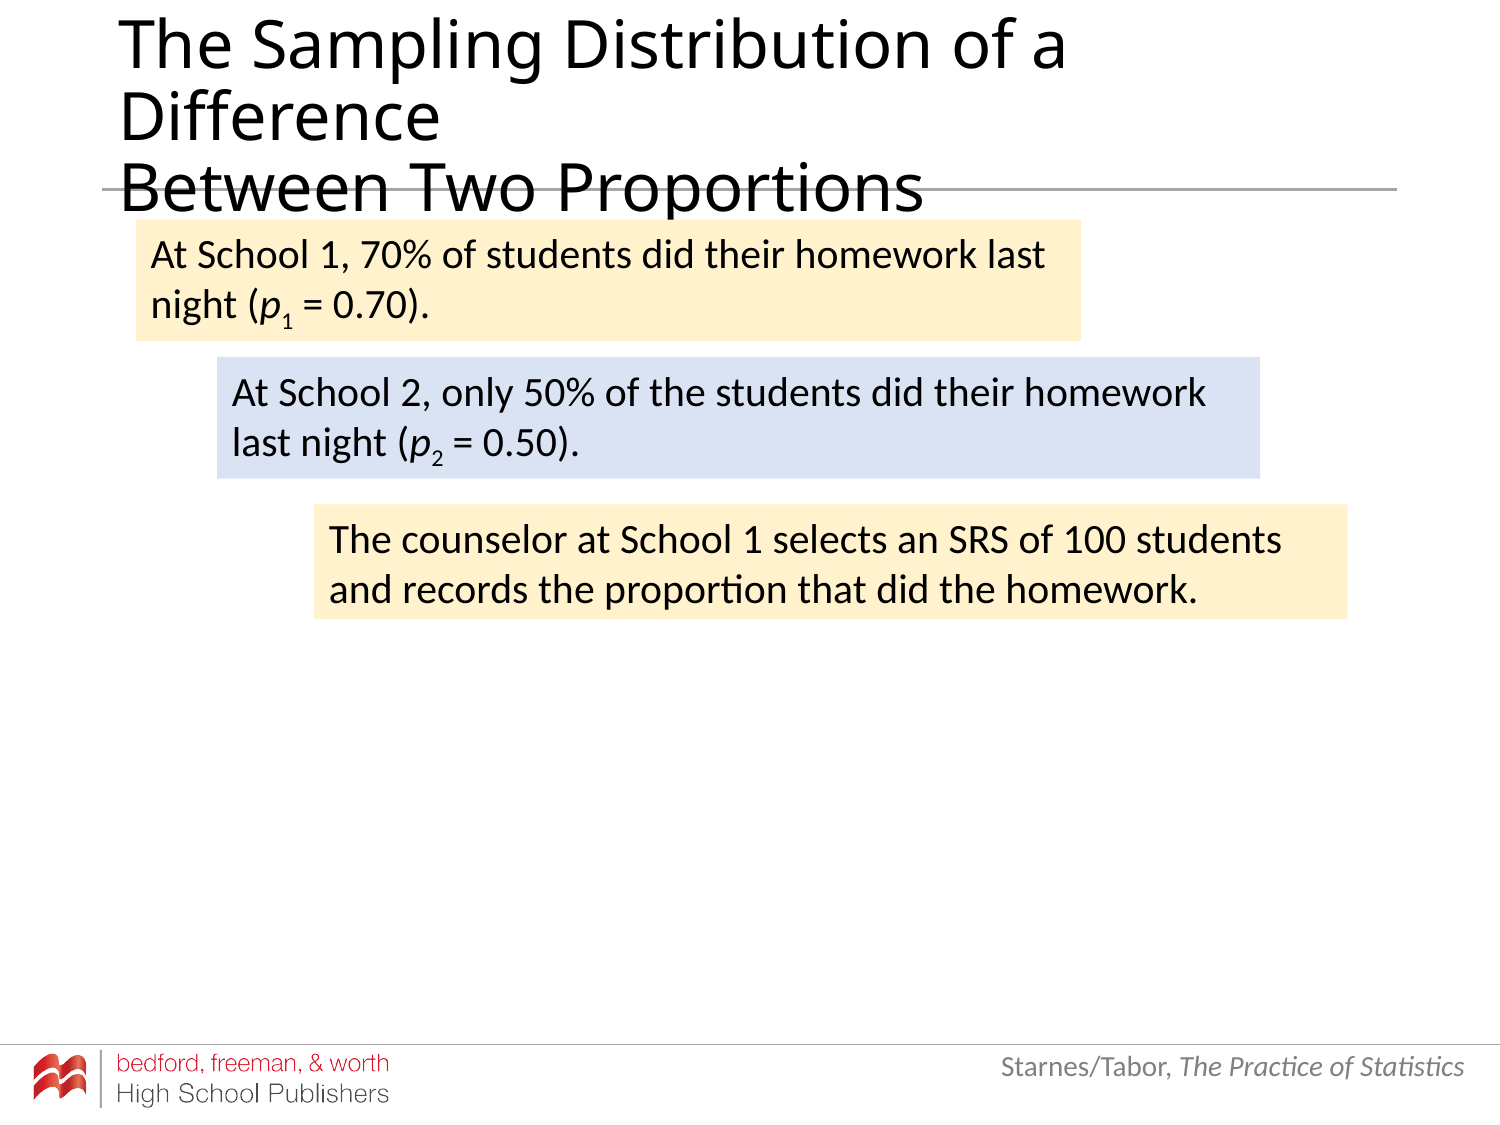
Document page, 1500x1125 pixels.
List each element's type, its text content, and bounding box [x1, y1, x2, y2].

title The Sampling Distribution of a Difference Between Two Proportions [103, 59, 1397, 178]
text_box At School 2, only 50% of the students did their homework last night (p2 = 0.50). [217, 356, 1261, 479]
picture [30, 1046, 392, 1111]
text_box At School 1, 70% of students did their homework last night (p1 = 0.70). [135, 219, 1082, 342]
